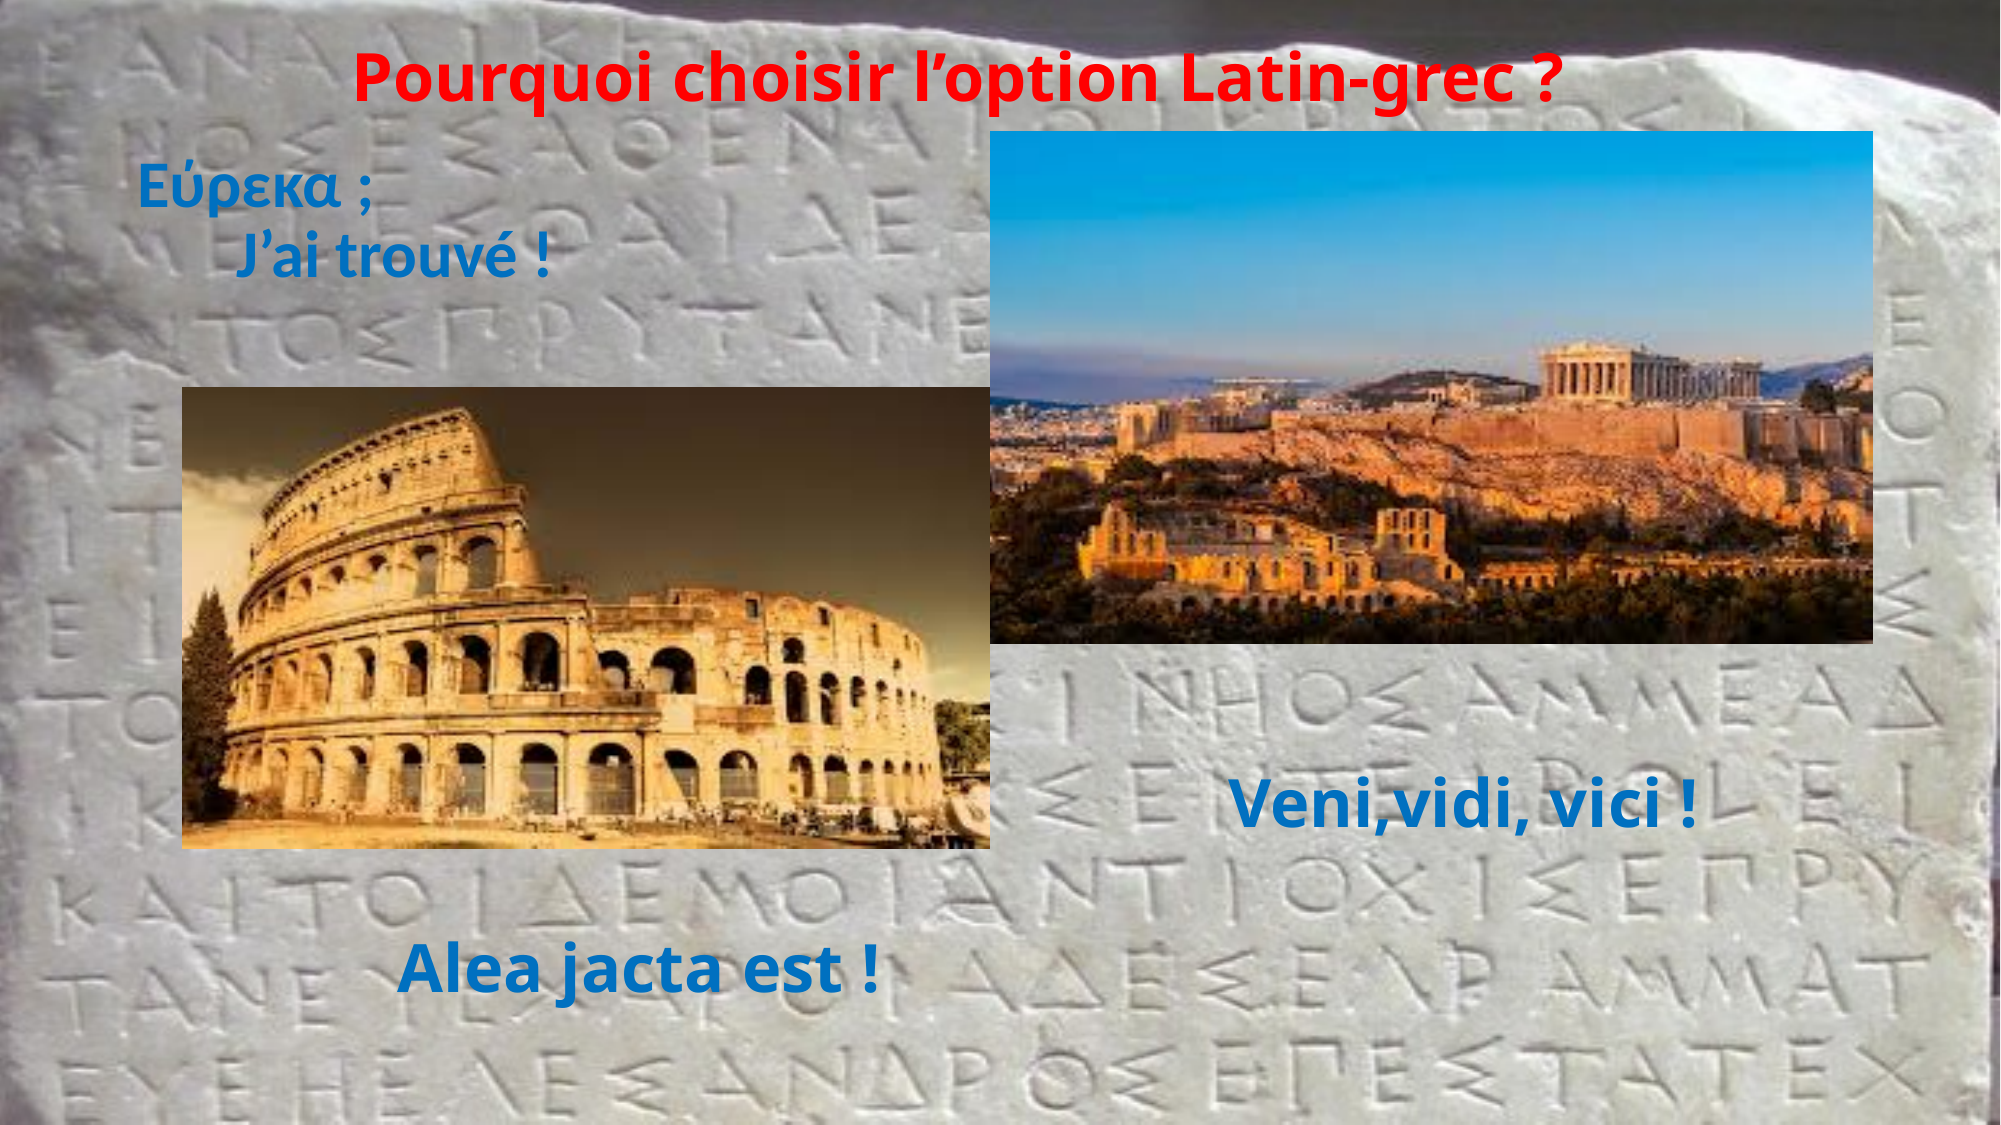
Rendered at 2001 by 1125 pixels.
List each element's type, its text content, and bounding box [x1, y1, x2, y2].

text_box Εύρεκα ; [122, 133, 460, 229]
text_box J’ai trouvé ! [221, 202, 607, 298]
picture [0, 0, 2001, 1125]
text_box Veni,vidi, vici ! [1213, 752, 1772, 848]
text_box Alea jacta est ! [383, 918, 947, 1014]
text_box Pourquoi choisir l’option Latin-grec ? [336, 27, 1701, 123]
